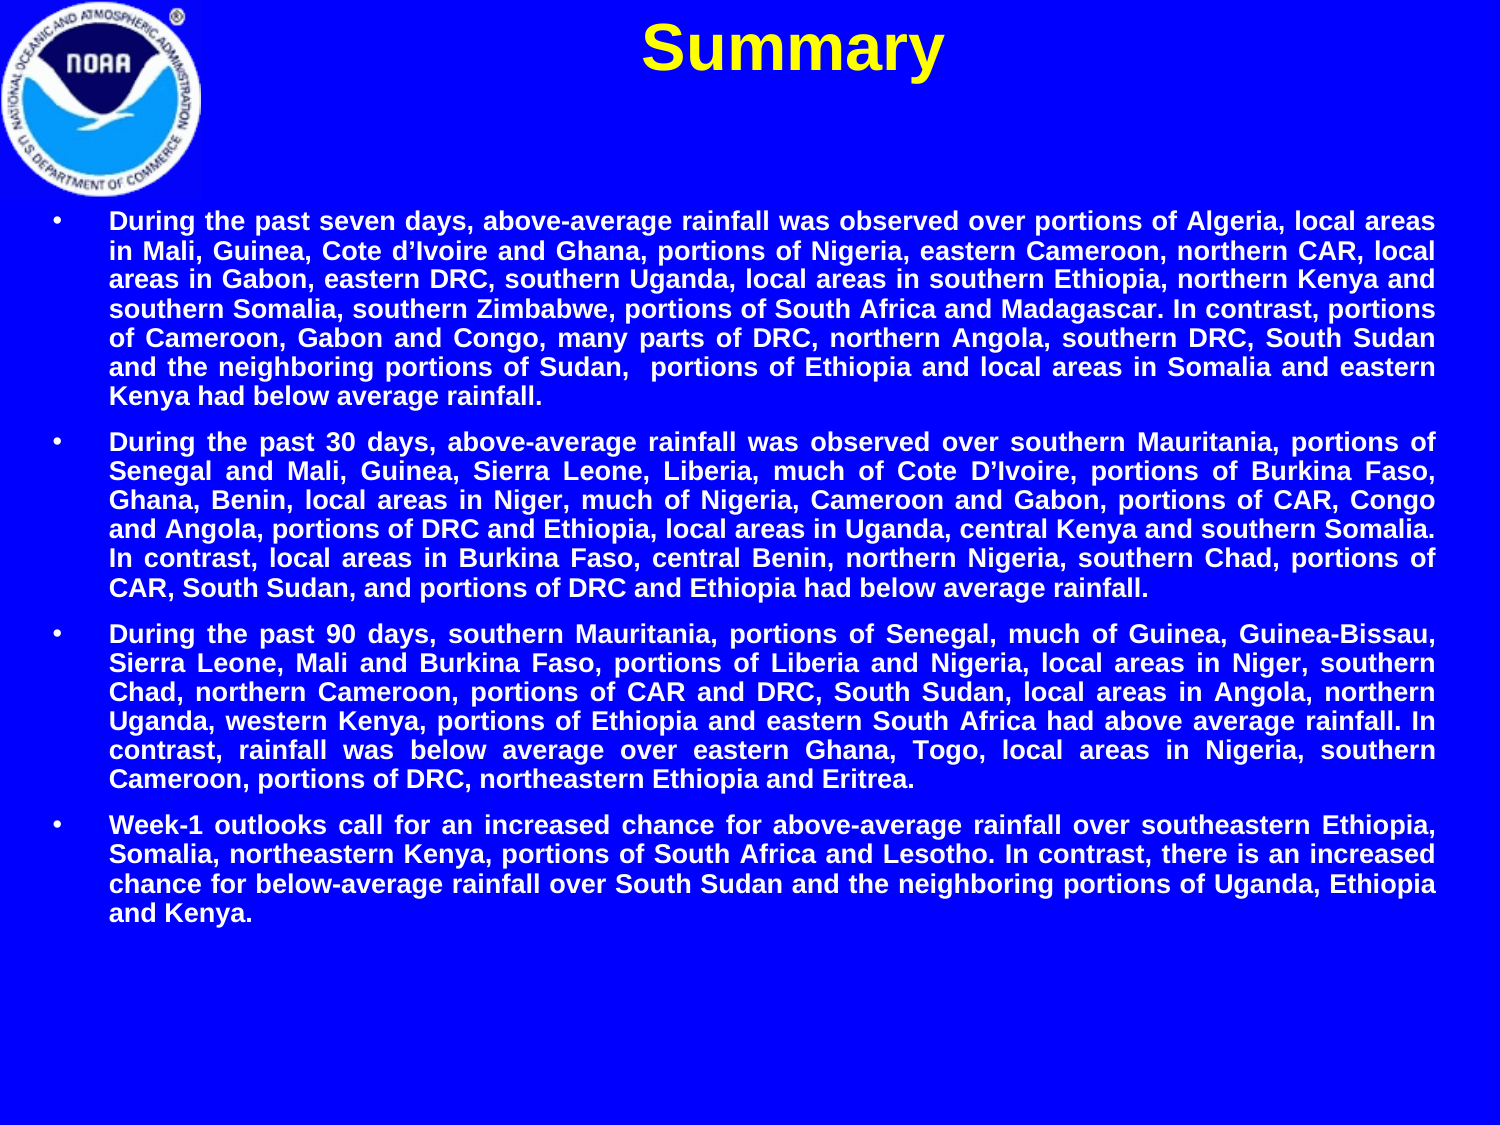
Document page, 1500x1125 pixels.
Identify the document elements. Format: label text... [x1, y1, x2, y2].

picture [0, 0, 200, 200]
title Summary [200, 0, 1388, 100]
list During the past seven days, above-average rainfall was observed over portions of Algeria, local areas in Mali, Guinea, Cote d’Ivoire and Ghana, portions of Nigeria, eastern Cameroon, northern CAR, local areas in Gabon, eastern DRC, southern Uganda, local areas in southern Ethiopia, northern Kenya and southern Somalia, southern Zimbabwe, portions of South Africa and Madagascar. In contrast, portions of Cameroon, Gabon and Congo, many parts of DRC, northern Angola, southern DRC, South Sudan and the neighboring portions of Sudan, portions of Ethiopia and local areas in Somalia and eastern Kenya had below average rainfall. During the past 30 days, above-average rainfall was observed over southern Mauritania, portions of Senegal and Mali, Guinea, Sierra Leone, Liberia, much of Cote D’Ivoire, portions of Burkina Faso, Ghana, Benin, local areas in Niger, much of Nigeria, Cameroon and Gabon, portions of CAR, Congo and Angola, portions of DRC and Ethiopia, local areas in Uganda, central Kenya and southern Somalia. In contrast, local areas in Burkina Faso, central Benin, northern Nigeria, southern Chad, portions of CAR, South Sudan, and portions of DRC and Ethiopia had below average rainfall. During the past 90 days, southern Mauritania, portions of Senegal, much of Guinea, Guinea-Bissau, Sierra Leone, Mali and Burkina Faso, portions of Liberia and Nigeria, local areas in Niger, southern Chad, northern Cameroon, portions of CAR and DRC, South Sudan, local areas in Angola, northern Uganda, western Kenya, portions of Ethiopia and eastern South Africa had above average rainfall. In contrast, rainfall was below average over eastern Ghana, Togo, local areas in Nigeria, southern Cameroon, portions of DRC, northeastern Ethiopia and Eritrea. Week-1 outlooks call for an increased chance for above-average rainfall over southeastern Ethiopia, Somalia, northeastern Kenya, portions of South Africa and Lesotho. In contrast, there is an increased chance for below-average rainfall over South Sudan and the neighboring portions of Uganda, Ethiopia and Kenya. [37, 200, 1450, 1075]
